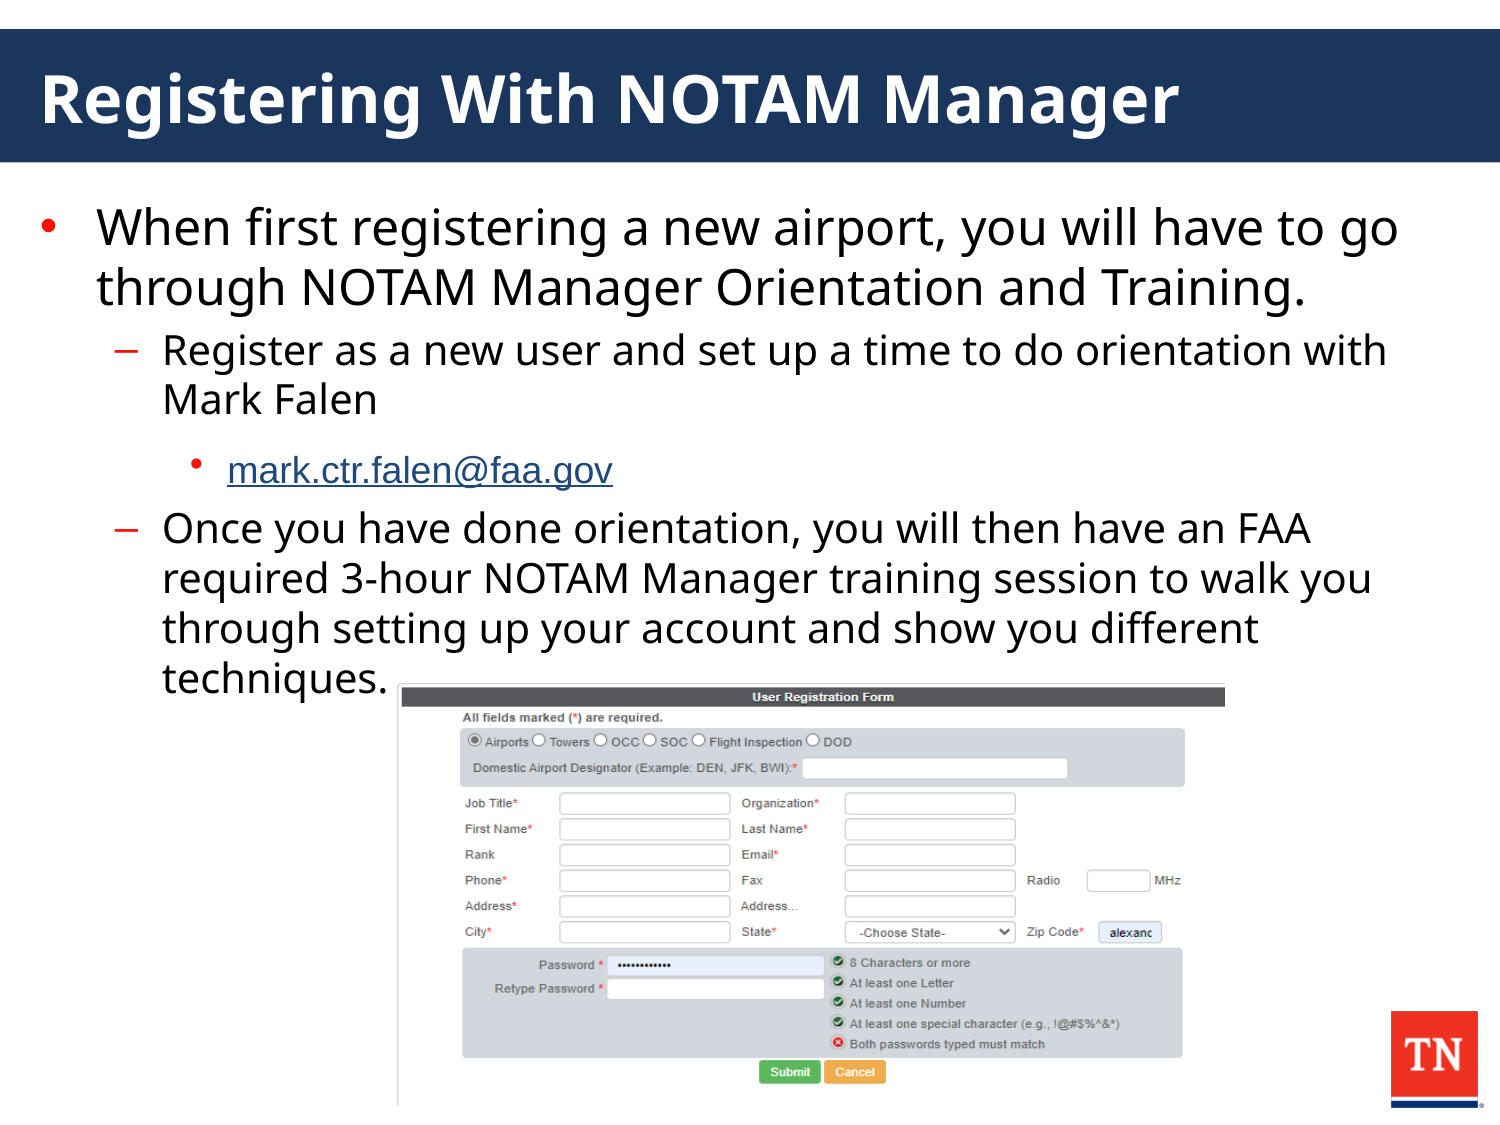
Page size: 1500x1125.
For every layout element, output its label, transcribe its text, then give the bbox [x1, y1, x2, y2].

title Registering With NOTAM Manager [24, 29, 1475, 165]
picture [387, 666, 1226, 1106]
list When first registering a new airport, you will have to go through NOTAM Manager Orientation and Training. Register as a new user and set up a time to do orientation with Mark Falen mark.ctr.falen@faa.gov Once you have done orientation, you will then have an FAA required 3-hour NOTAM Manager training session to walk you through setting up your account and show you different techniques. [24, 187, 1475, 1100]
